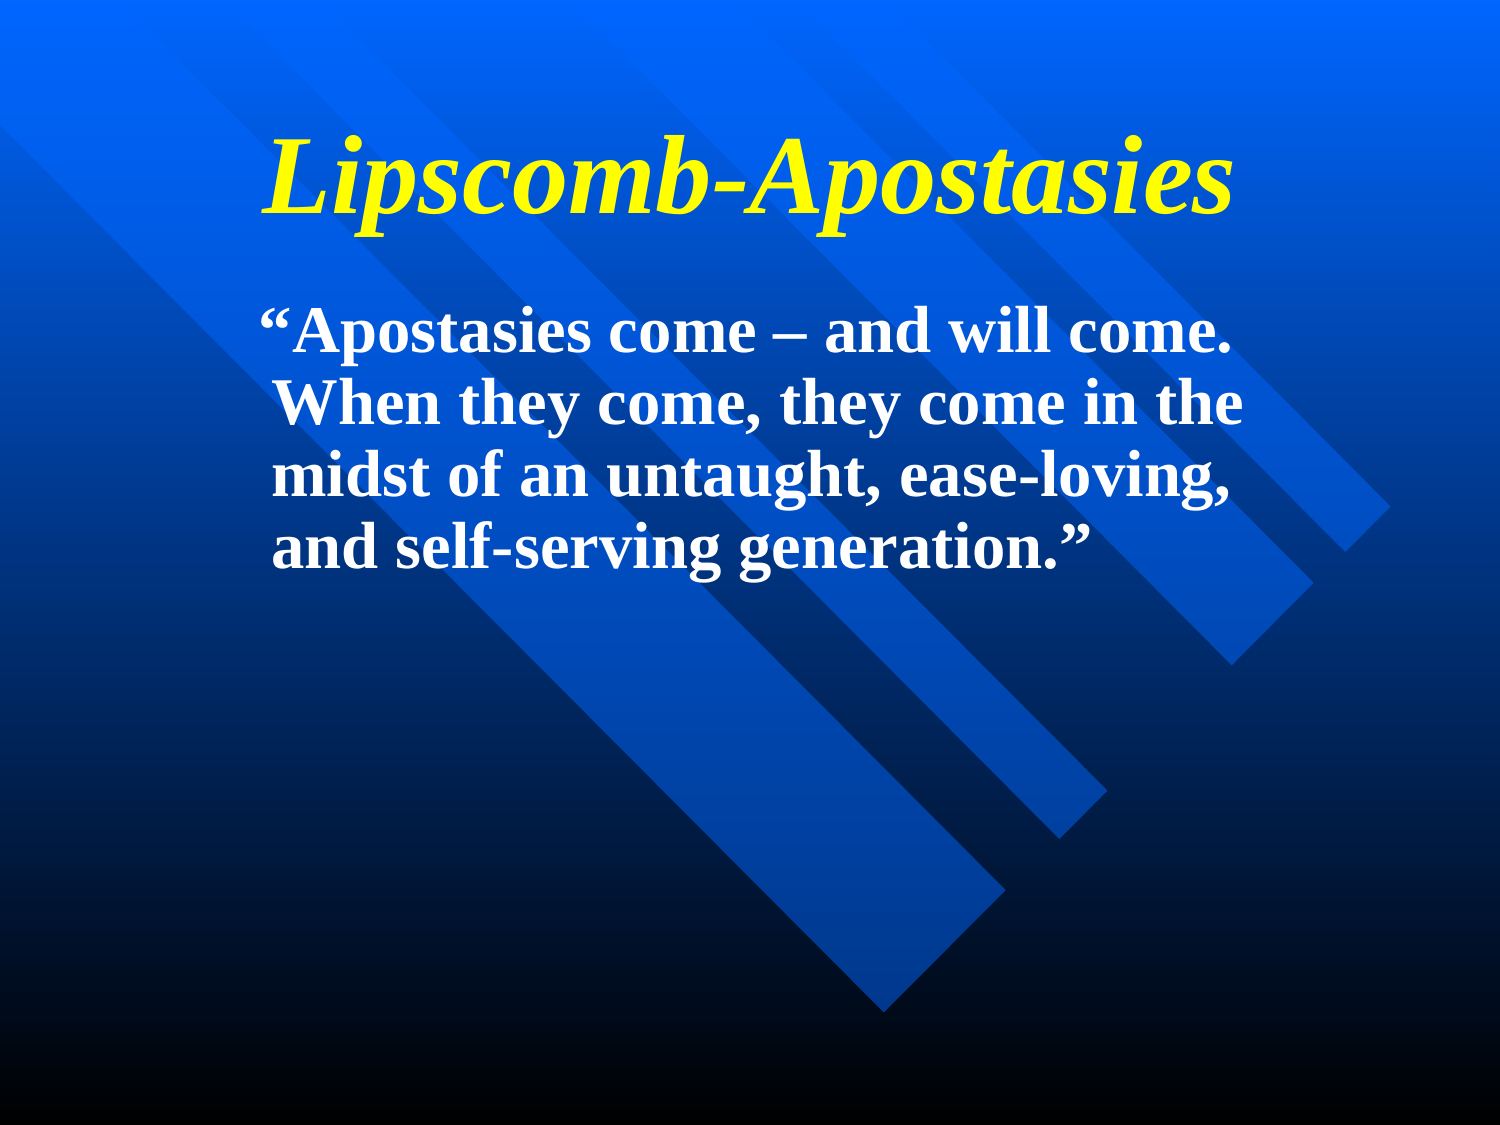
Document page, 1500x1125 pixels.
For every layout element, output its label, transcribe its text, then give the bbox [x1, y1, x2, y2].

title Lipscomb-Apostasies [112, 74, 1388, 263]
list “Apostasies come – and will come. When they come, they come in the midst of an untaught, ease-loving, and self-serving generation.” [199, 287, 1388, 963]
